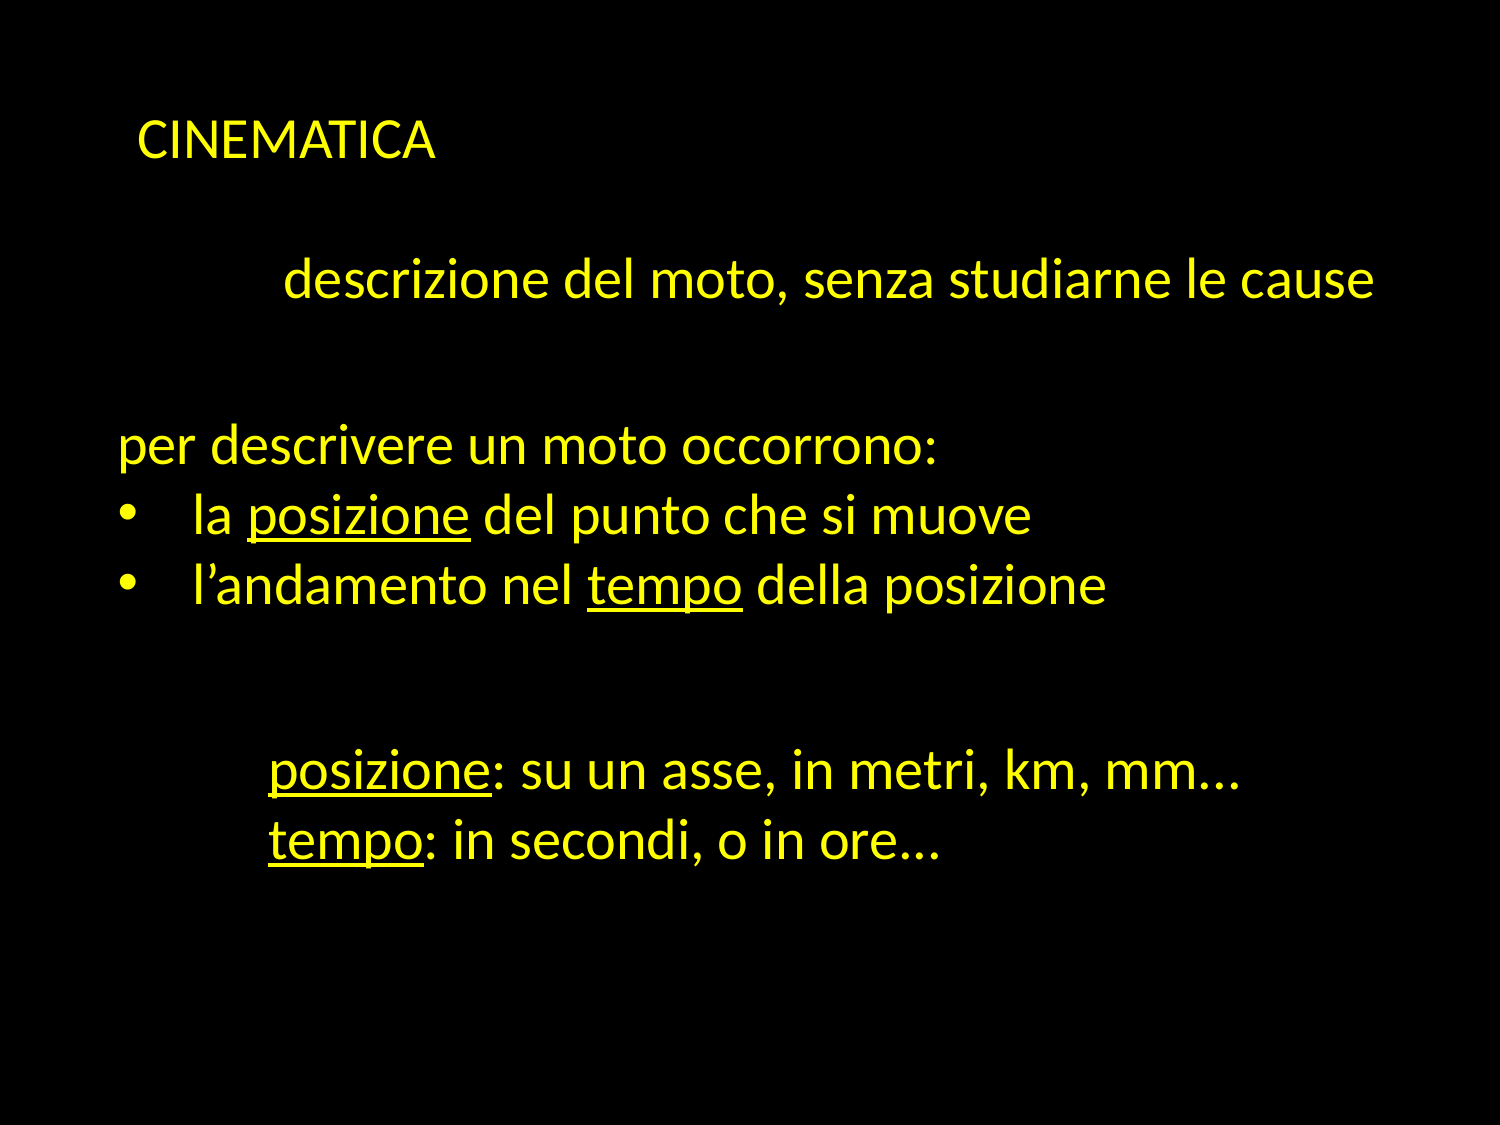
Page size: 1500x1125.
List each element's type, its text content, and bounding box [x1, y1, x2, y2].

text_box posizione: su un asse, in metri, km, mm... tempo: in secondi, o in ore... [253, 723, 1258, 879]
text_box per descrivere un moto occorrono: la posizione del punto che si muove l’andamento nel tempo della posizione [102, 398, 1275, 624]
text_box CINEMATICA descrizione del moto, senza studiarne le cause [122, 92, 1391, 318]
